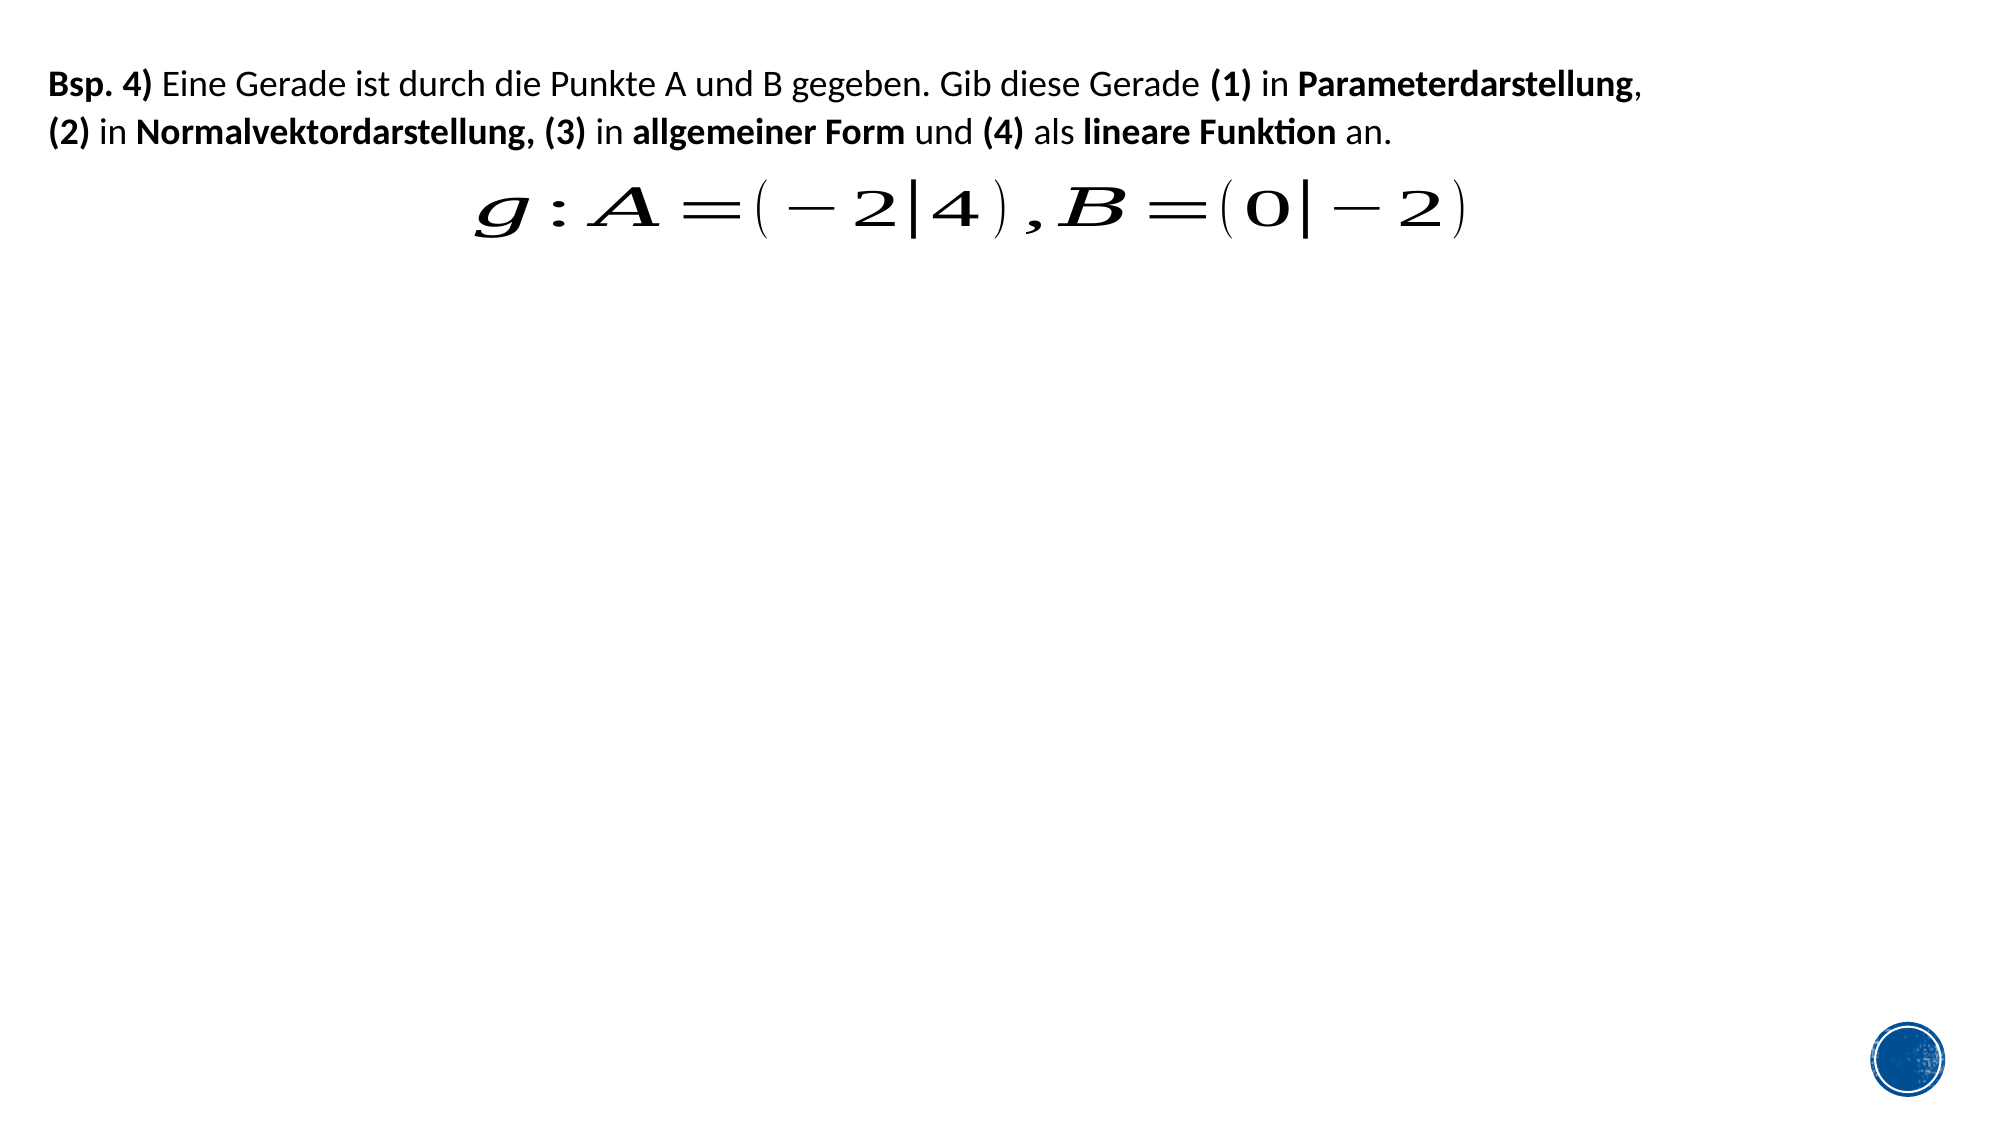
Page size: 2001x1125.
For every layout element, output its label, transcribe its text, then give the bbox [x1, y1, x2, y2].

text_box Bsp. 4) Eine Gerade ist durch die Punkte A und B gegeben. Gib diese Gerade (1) in Parameterdarstellung, (2) in Normalvektordarstellung, (3) in allgemeiner Form und (4) als lineare Funktion an. [33, 48, 1910, 160]
